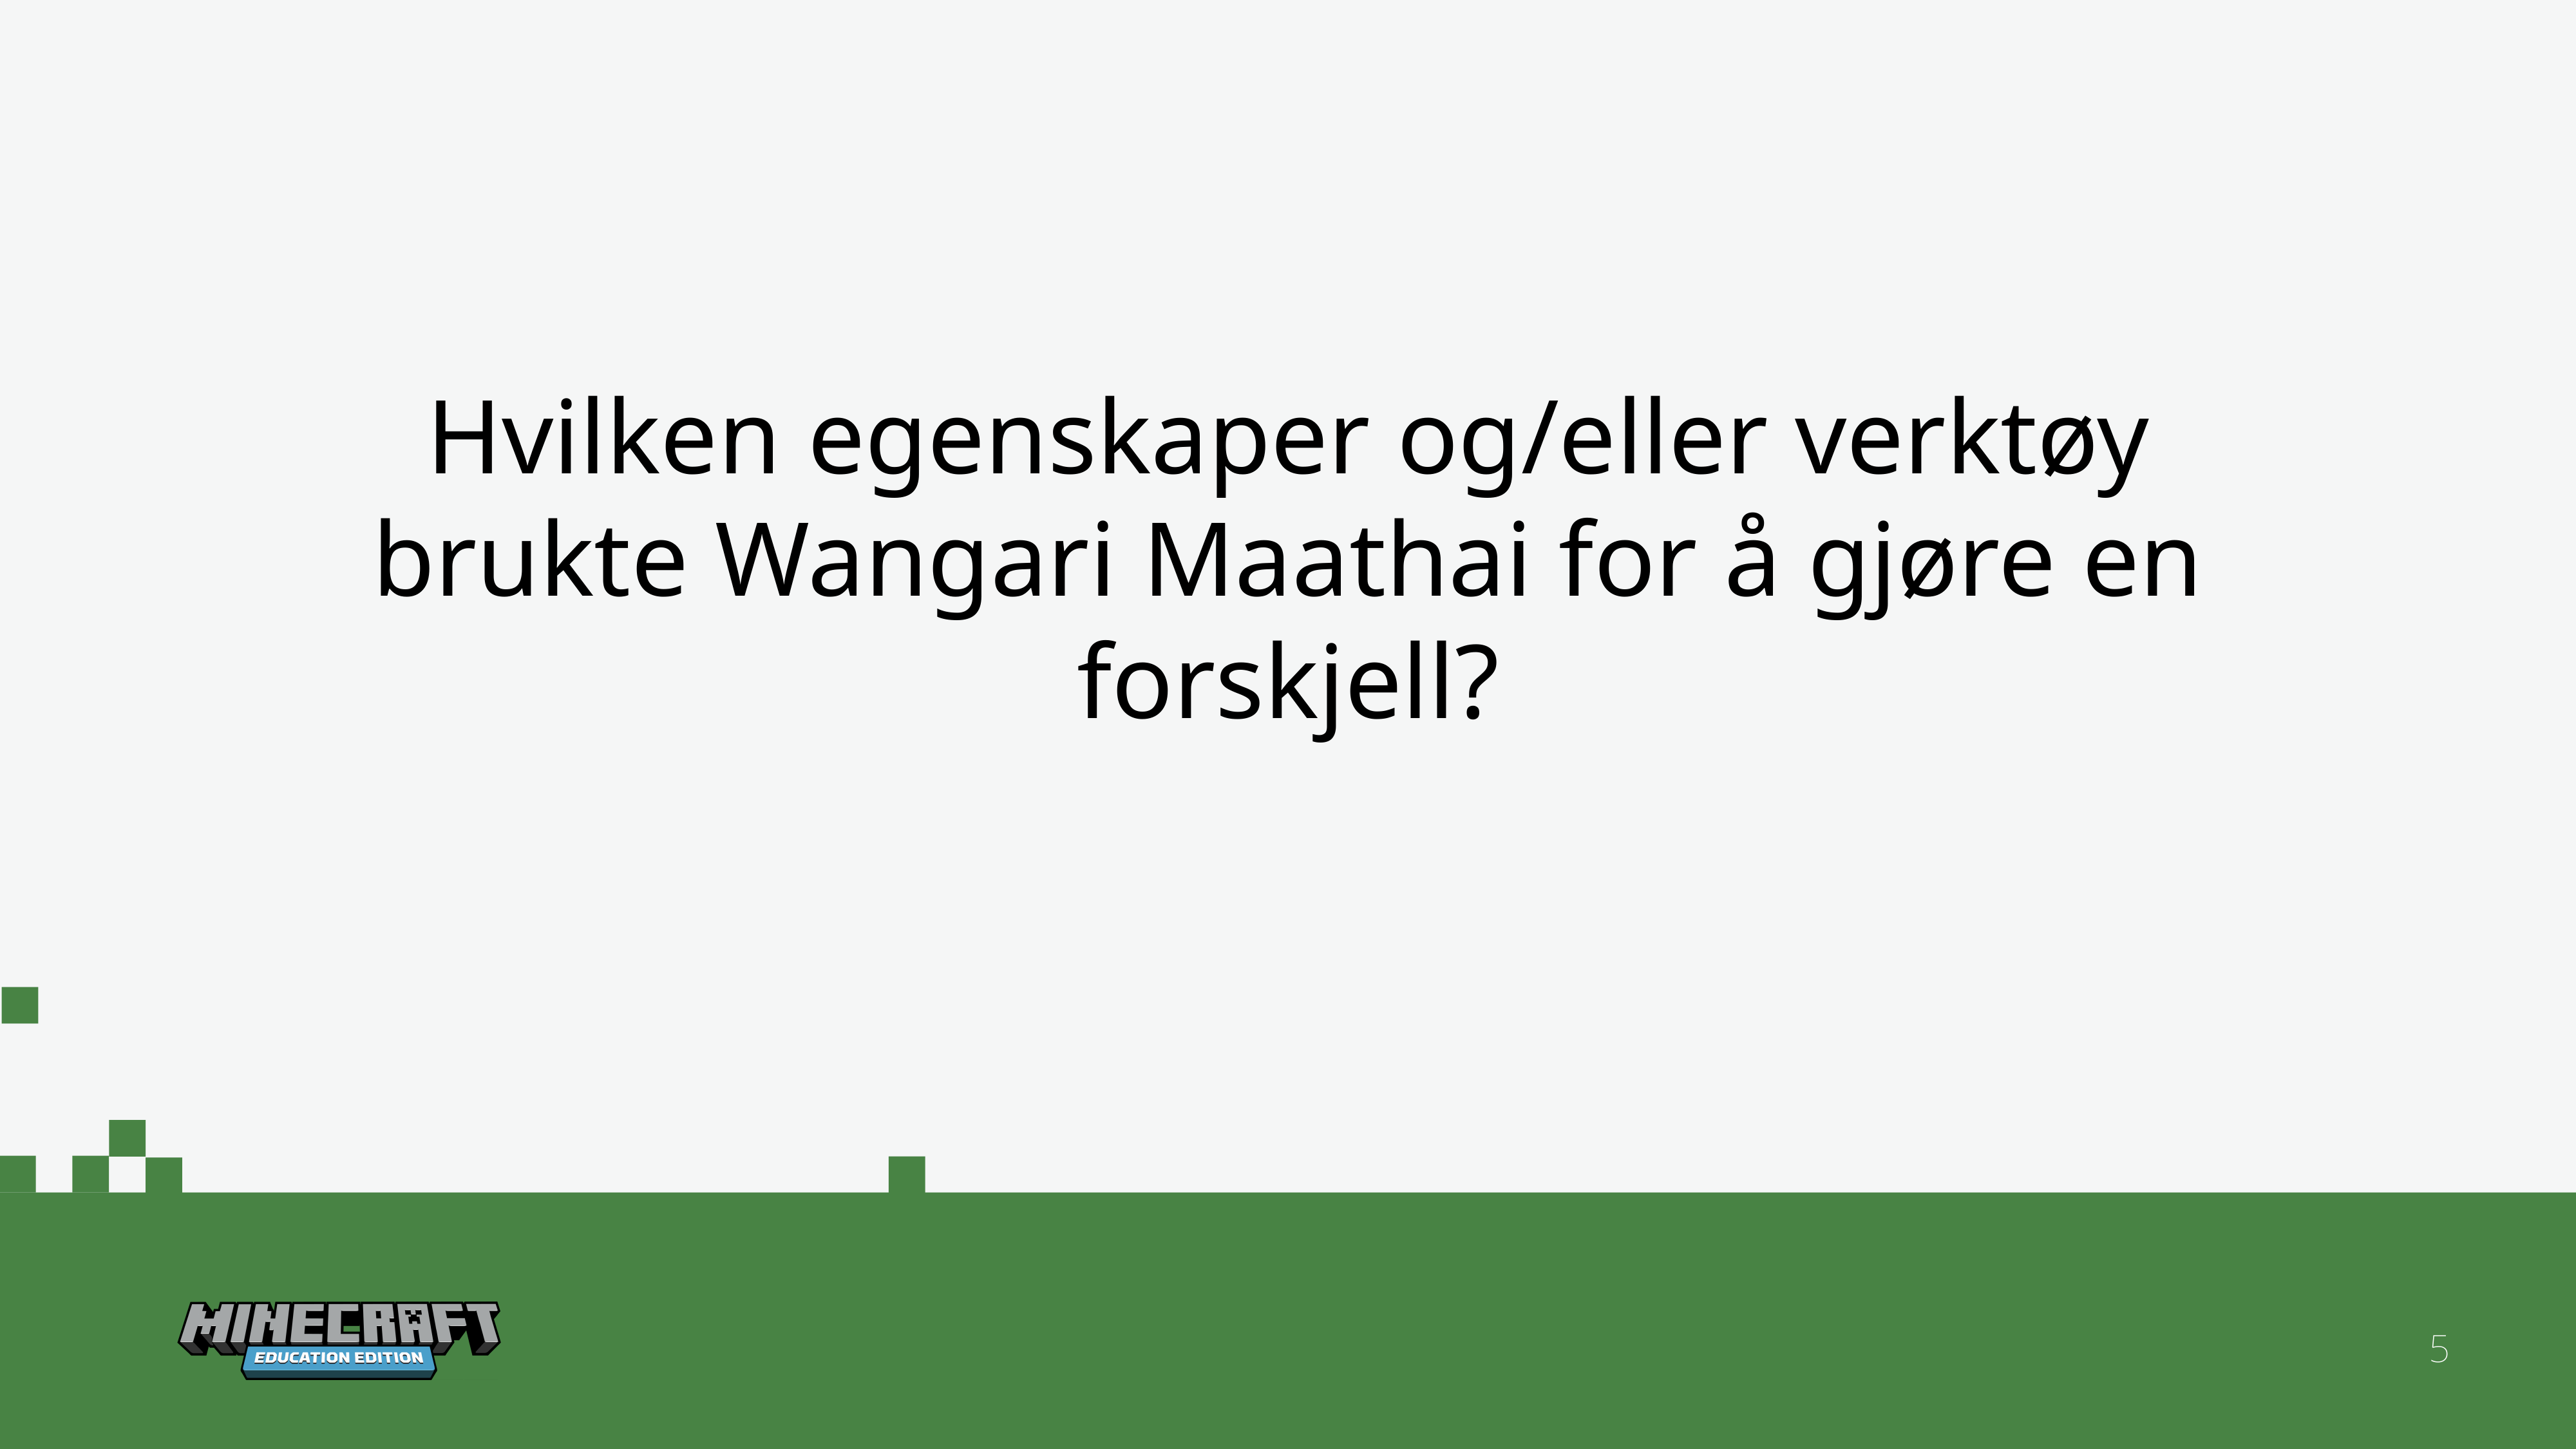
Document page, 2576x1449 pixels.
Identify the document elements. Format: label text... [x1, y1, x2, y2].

title Hvilken egenskaper og/eller verktøy brukte Wangari Maathai for å gjøre en forskjell? [253, 345, 2323, 688]
slide_number 5 [2401, 1298, 2478, 1403]
picture [177, 1302, 501, 1380]
